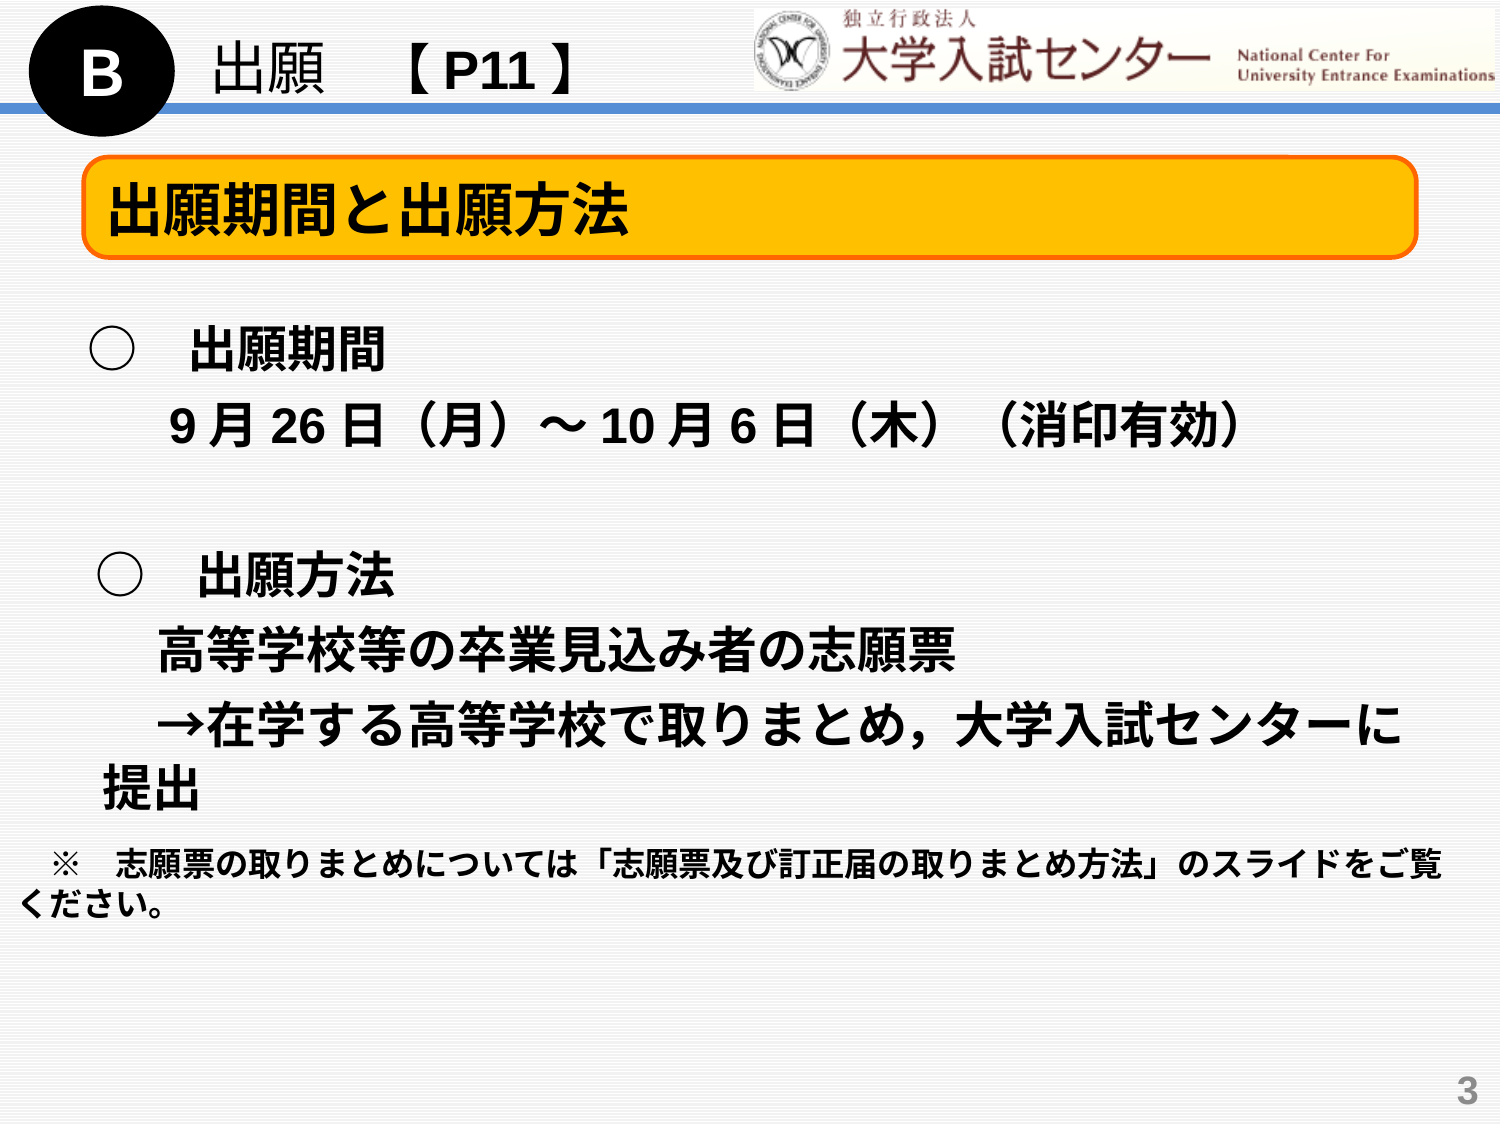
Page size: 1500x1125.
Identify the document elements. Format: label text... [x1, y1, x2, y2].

text_box Ｂ [28, 5, 175, 137]
text_box ○ 出願期間 9月26日（月）～10月6日（木）（消印有効） ○ 出願方法 高等学校等の卒業見込み者の志願票 →在学する高等学校で取りまとめ，大学入試センターに提出 [30, 314, 1430, 832]
picture [754, 8, 1495, 91]
text_box ※ 志願票の取りまとめについては「志願票及び訂正届の取りまとめ方法」のスライドをご覧ください。 [1, 835, 1488, 931]
text_box 出願 【P11】 [194, 13, 668, 120]
text_box 出願期間と出願方法 [83, 157, 1417, 258]
slide_number 3 [1144, 1059, 1495, 1120]
